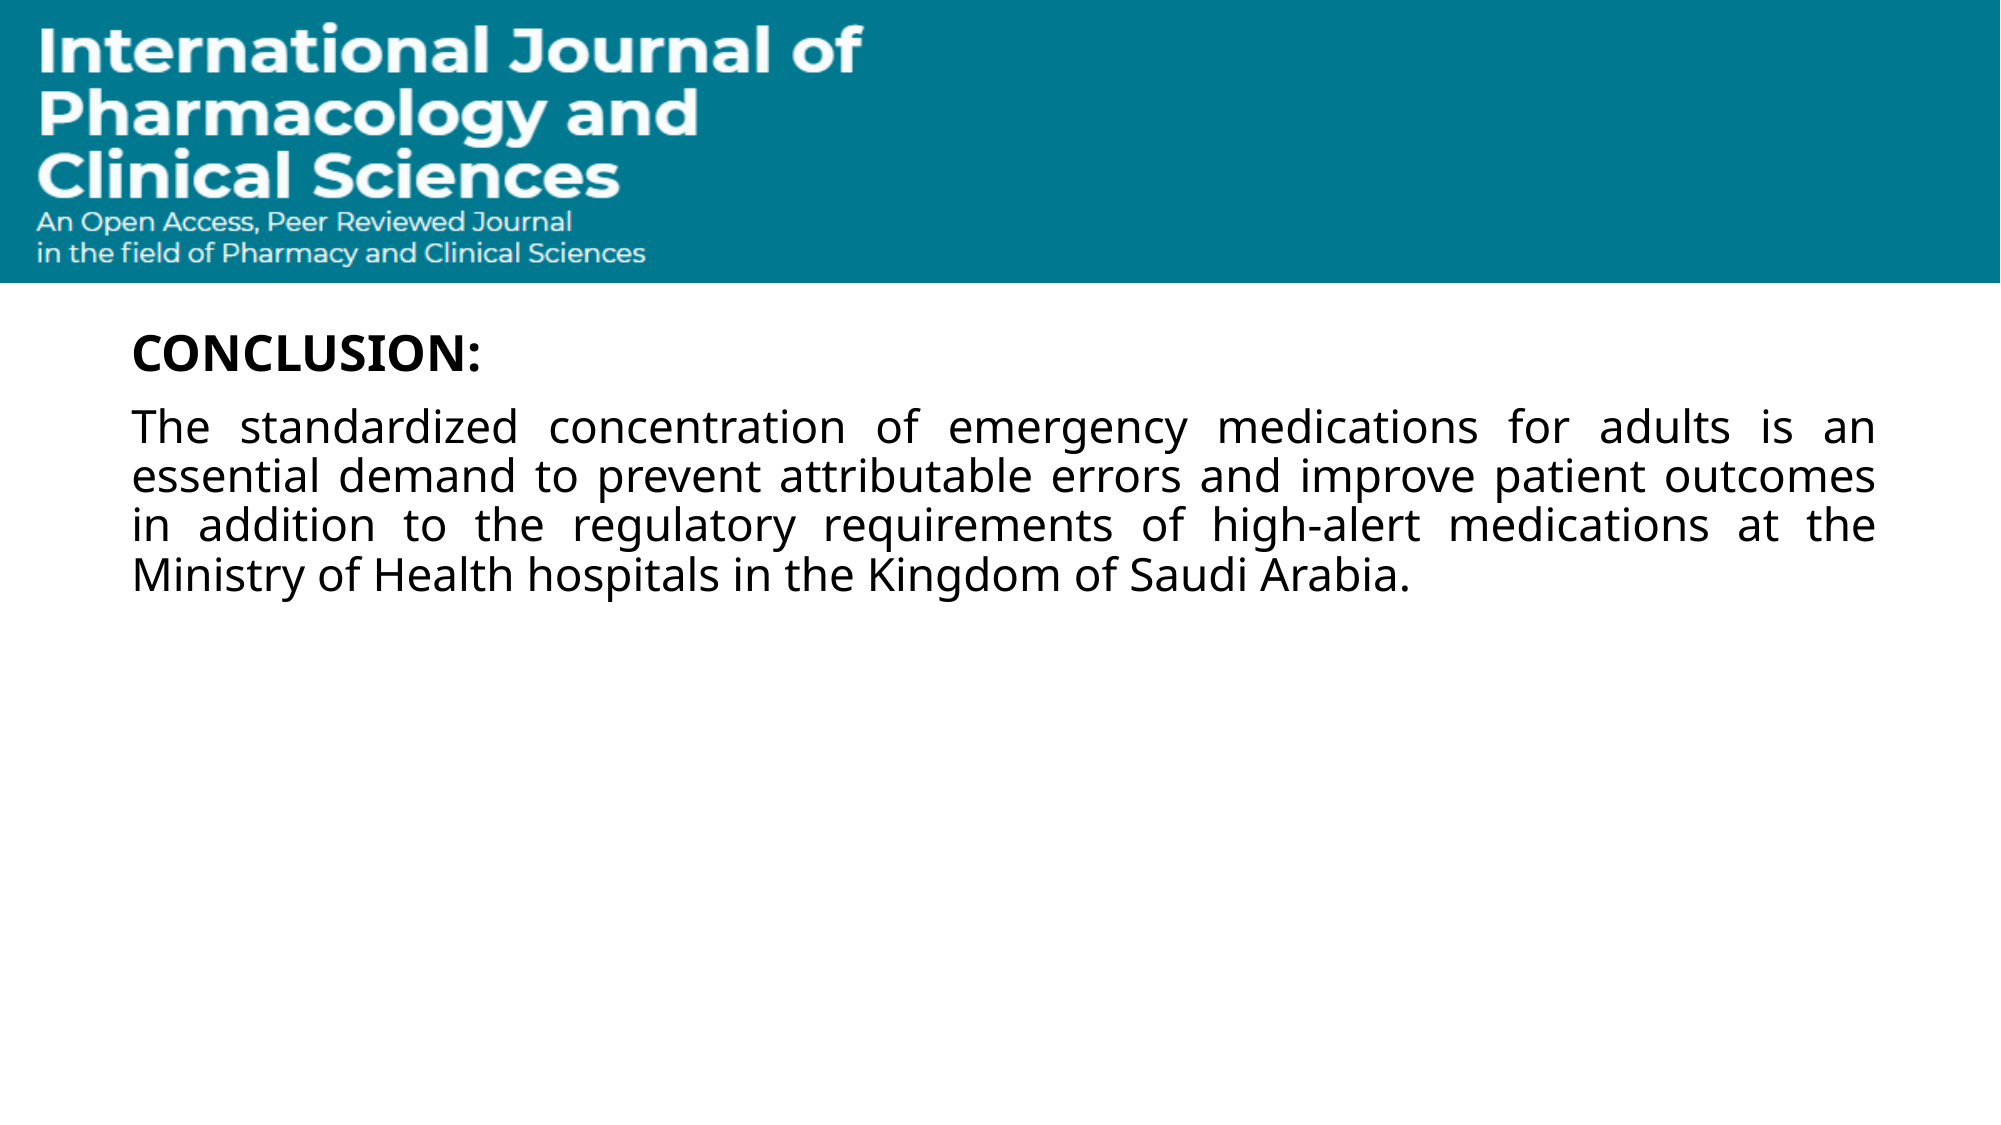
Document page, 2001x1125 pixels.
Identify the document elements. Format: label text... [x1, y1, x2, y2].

subtitle CONCLUSION: The standardized concentration of emergency medications for adults is an essential demand to prevent attributable errors and improve patient outcomes in addition to the regulatory requirements of high-alert medications at the Ministry of Health hospitals in the Kingdom of Saudi Arabia. [116, 321, 1893, 965]
picture [0, 0, 2000, 283]
